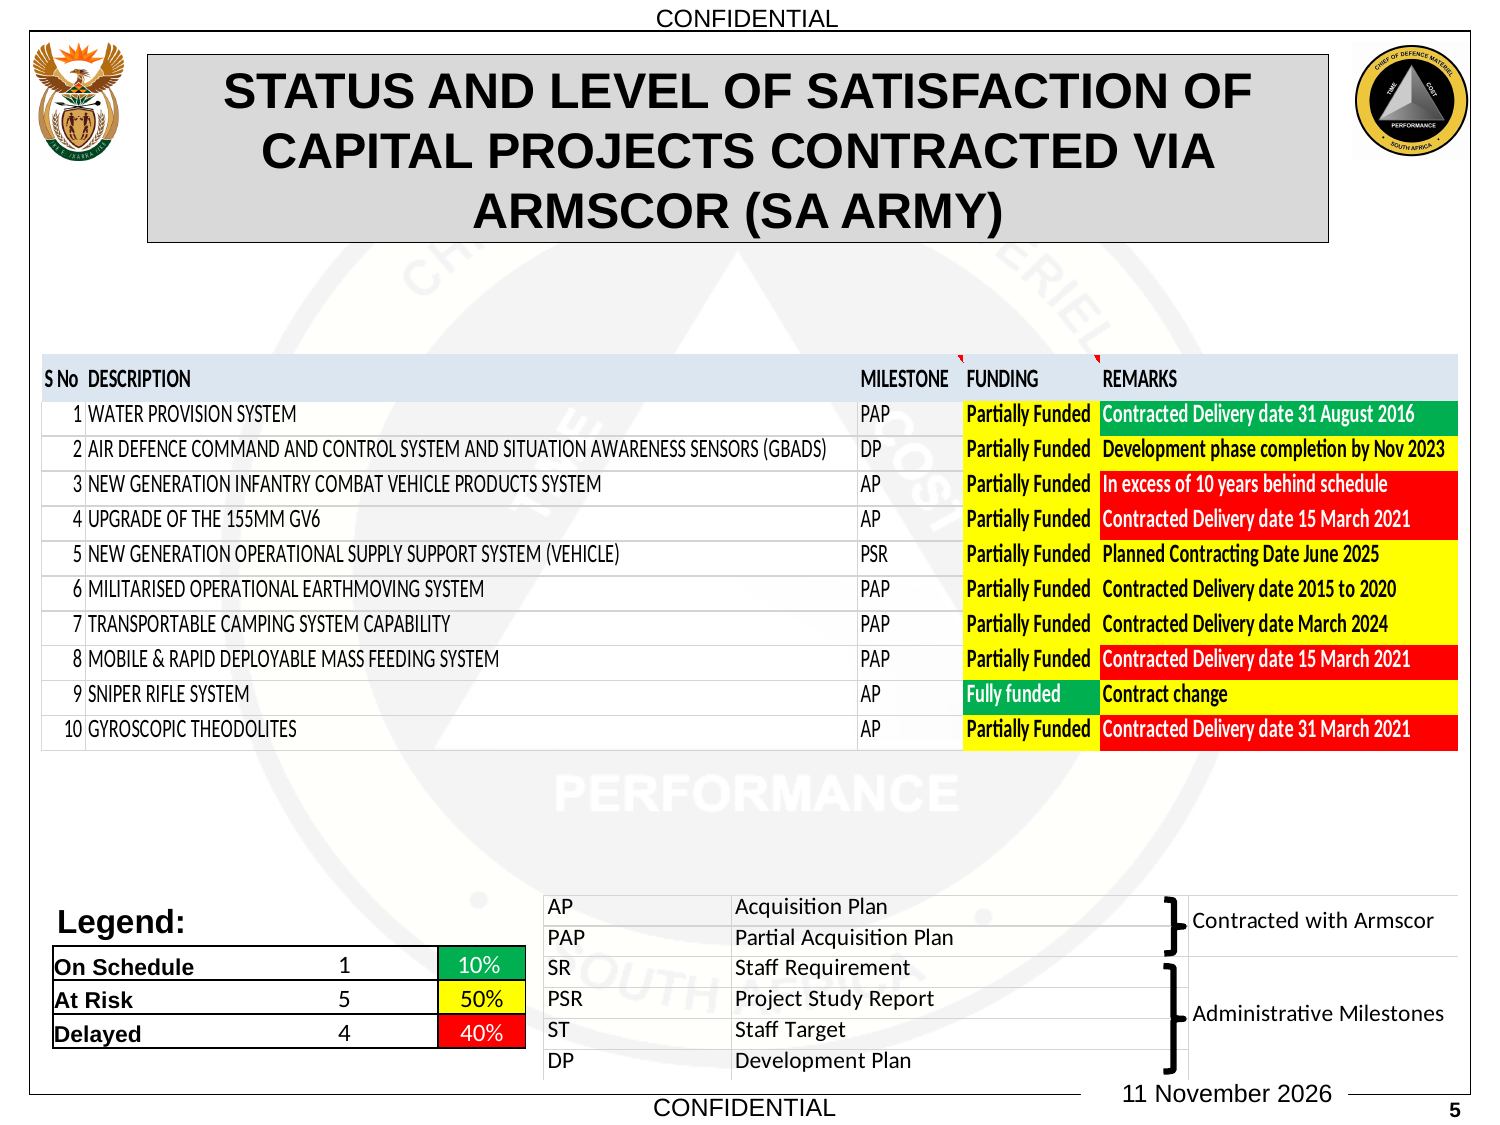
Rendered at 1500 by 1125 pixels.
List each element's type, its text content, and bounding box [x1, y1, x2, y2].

table_cell Delayed [54, 1015, 214, 1047]
picture [41, 353, 1459, 752]
table_cell At Risk [54, 981, 214, 1013]
table_cell 50% [439, 981, 525, 1013]
table_header 1 [214, 947, 437, 979]
table_header 10% [439, 947, 525, 979]
picture [33, 42, 124, 161]
title STATUS AND LEVEL OF SATISFACTION OF CAPITAL PROJECTS CONTRACTED VIA ARMSCOR (SA ARMY) [147, 54, 1329, 243]
text_box Legend: [42, 893, 202, 948]
picture [542, 894, 1459, 1081]
table_cell 4 [214, 1015, 437, 1047]
table_header On Schedule [54, 947, 214, 979]
table_cell 40% [439, 1015, 525, 1047]
slide_number 5 [1163, 1089, 1476, 1125]
table_cell 5 [214, 981, 437, 1013]
